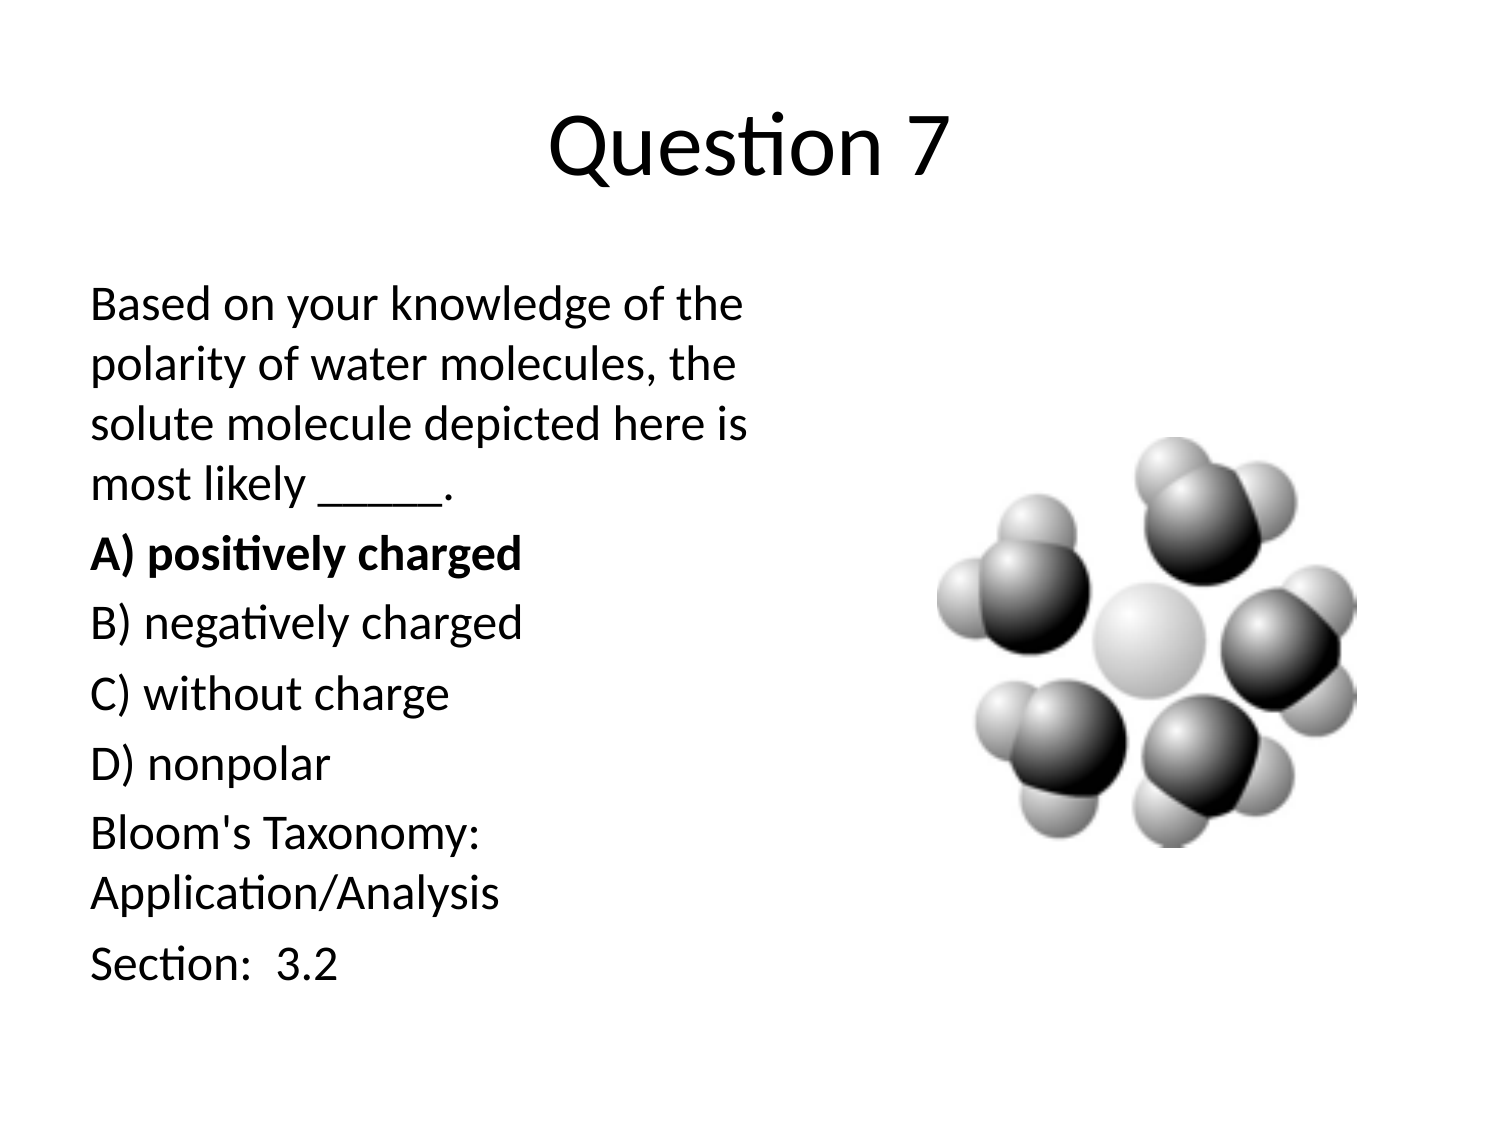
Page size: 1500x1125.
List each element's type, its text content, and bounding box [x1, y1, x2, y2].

picture [937, 437, 1358, 848]
list Based on your knowledge of the polarity of water molecules, the solute molecule depicted here is most likely _____. A) positively charged B) negatively charged C) without charge D) nonpolar Bloom's Taxonomy: Application/Analysis Section: 3.2 [75, 262, 875, 1005]
title Question 7 [75, 45, 1425, 233]
